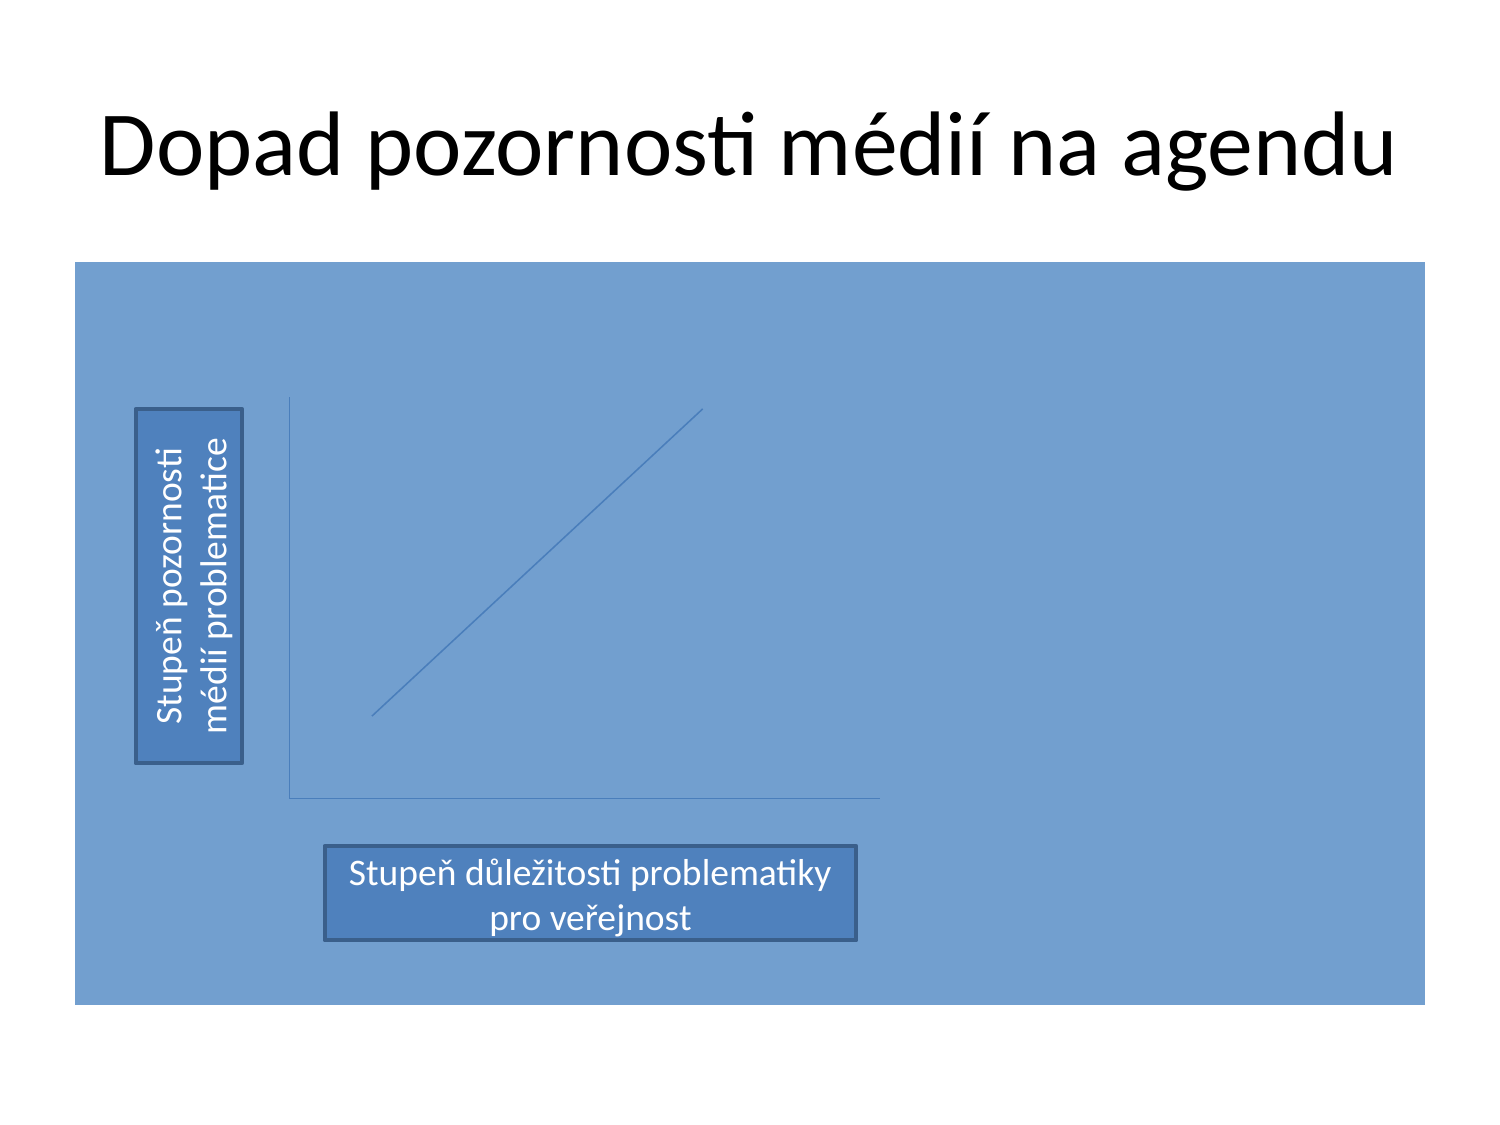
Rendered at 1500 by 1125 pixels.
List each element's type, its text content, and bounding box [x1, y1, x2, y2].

text_box Stupeň důležitosti problematiky pro veřejnost [323, 844, 858, 942]
text_box Stupeň pozornosti médií problematice [134, 407, 244, 765]
title Dopad pozornosti médií na agendu [75, 45, 1425, 233]
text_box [371, 408, 703, 717]
